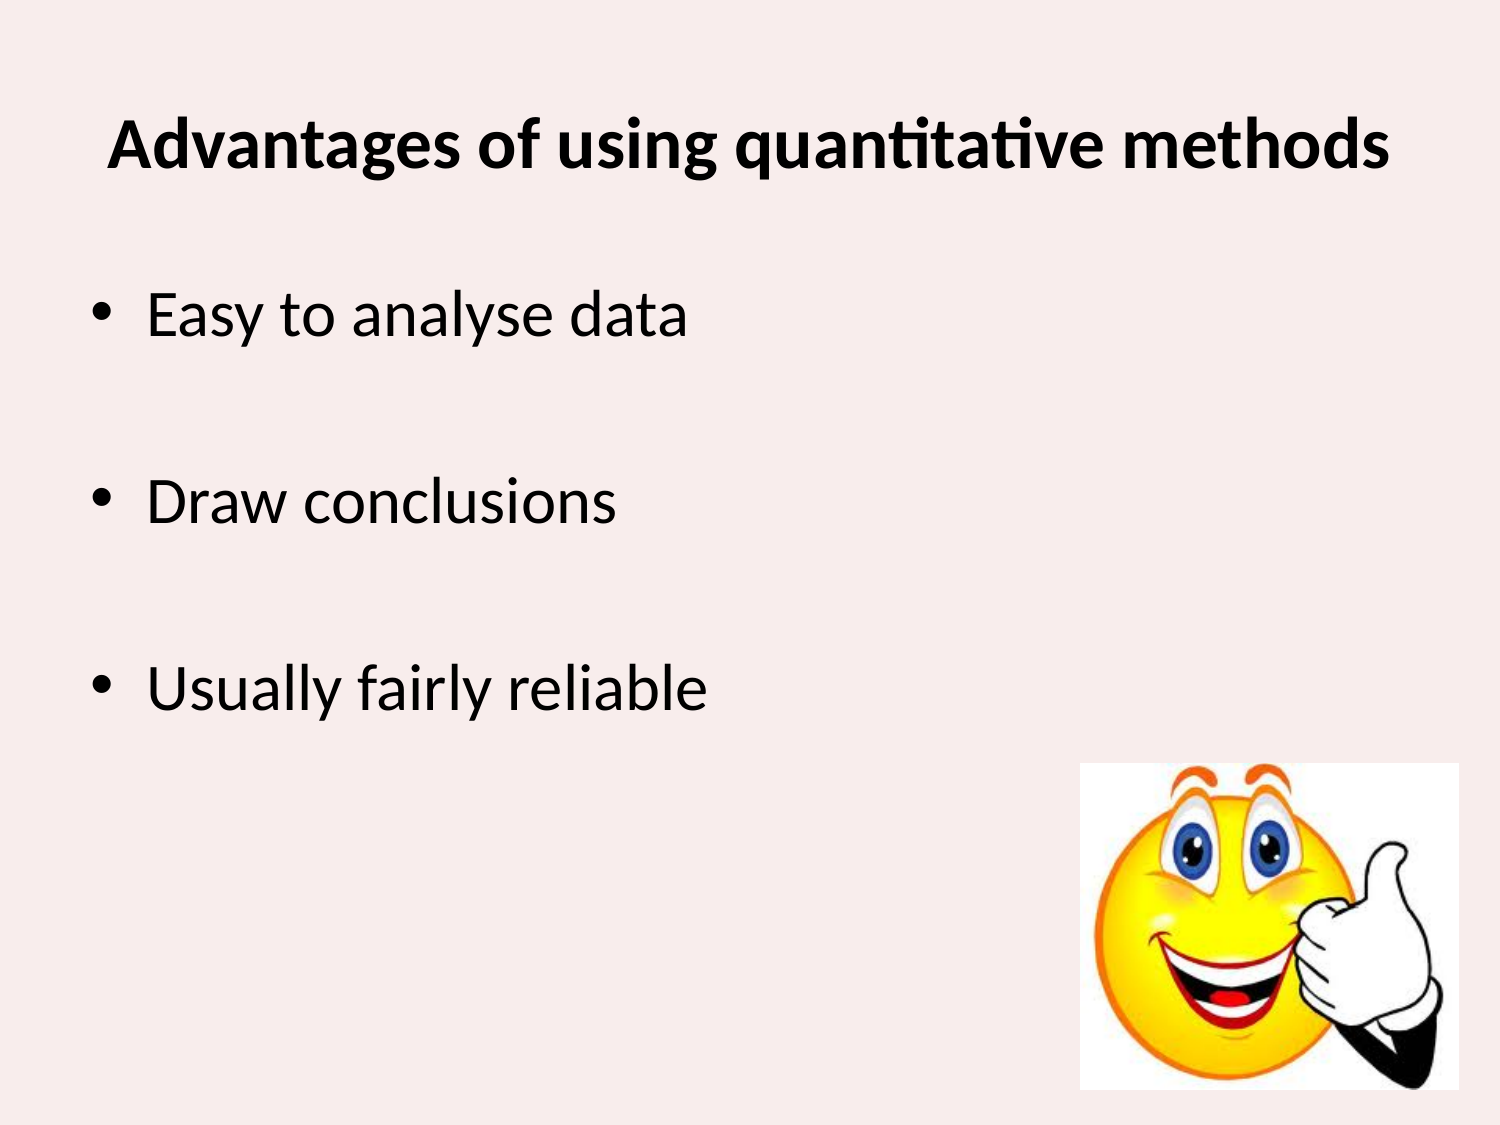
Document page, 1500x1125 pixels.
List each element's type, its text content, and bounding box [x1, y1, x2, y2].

picture [1080, 762, 1460, 1091]
list Easy to analyse data Draw conclusions Usually fairly reliable [75, 262, 1425, 1005]
title Advantages of using quantitative methods [75, 45, 1425, 233]
